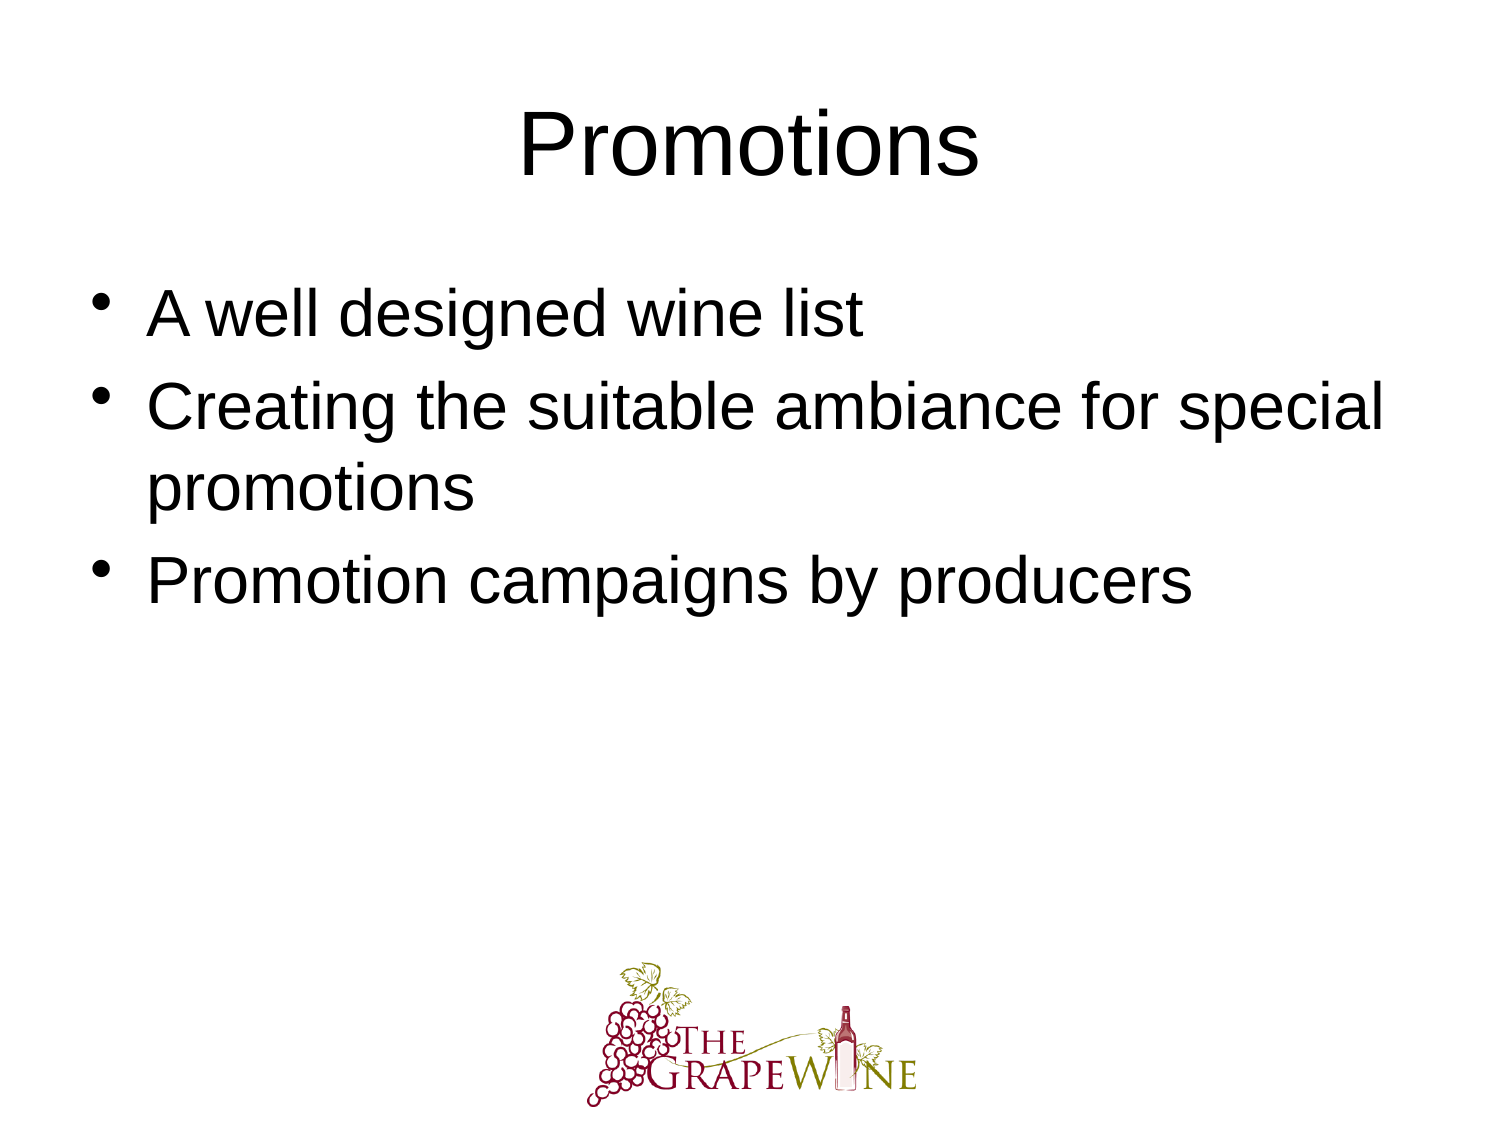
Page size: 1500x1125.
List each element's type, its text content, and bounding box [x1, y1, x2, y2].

list A well designed wine list Creating the suitable ambiance for special promotions Promotion campaigns by producers [75, 262, 1425, 1005]
title Promotions [75, 45, 1425, 233]
picture [587, 1005, 916, 1107]
